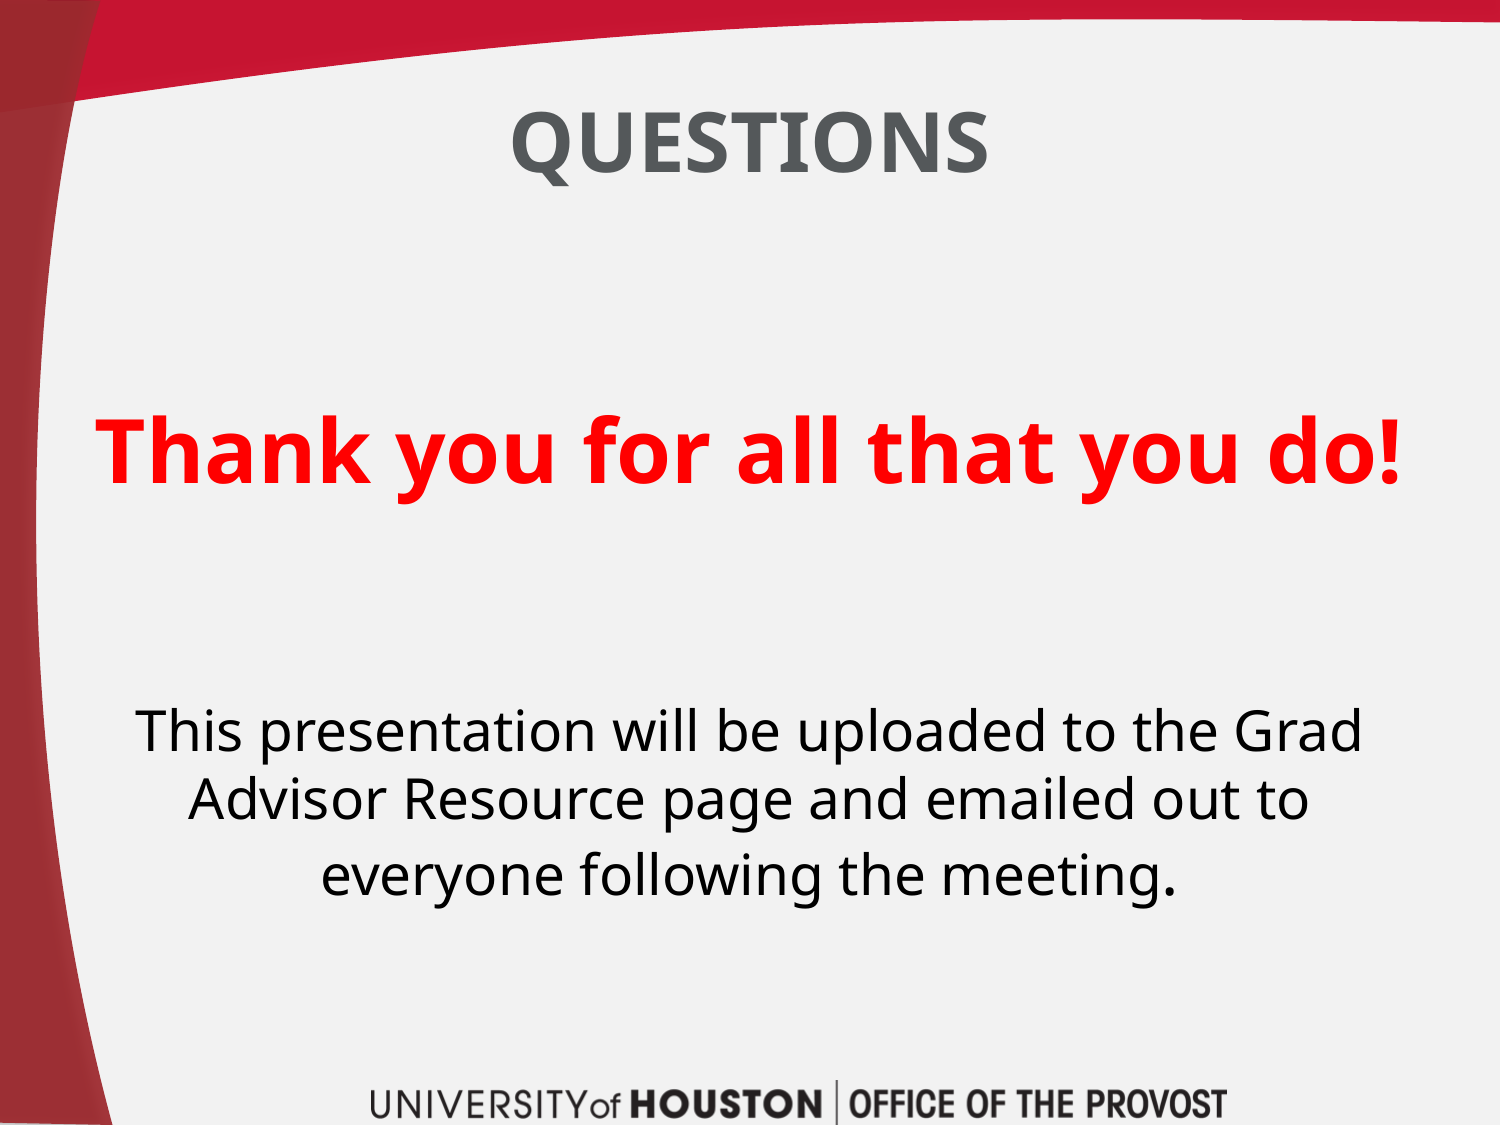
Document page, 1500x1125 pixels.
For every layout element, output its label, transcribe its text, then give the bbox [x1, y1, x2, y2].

picture [371, 1080, 1227, 1125]
title Questions [75, 45, 1425, 233]
list Thank you for all that you do! This presentation will be uploaded to the Grad Advisor Resource page and emailed out to everyone following the meeting. [75, 262, 1425, 1005]
